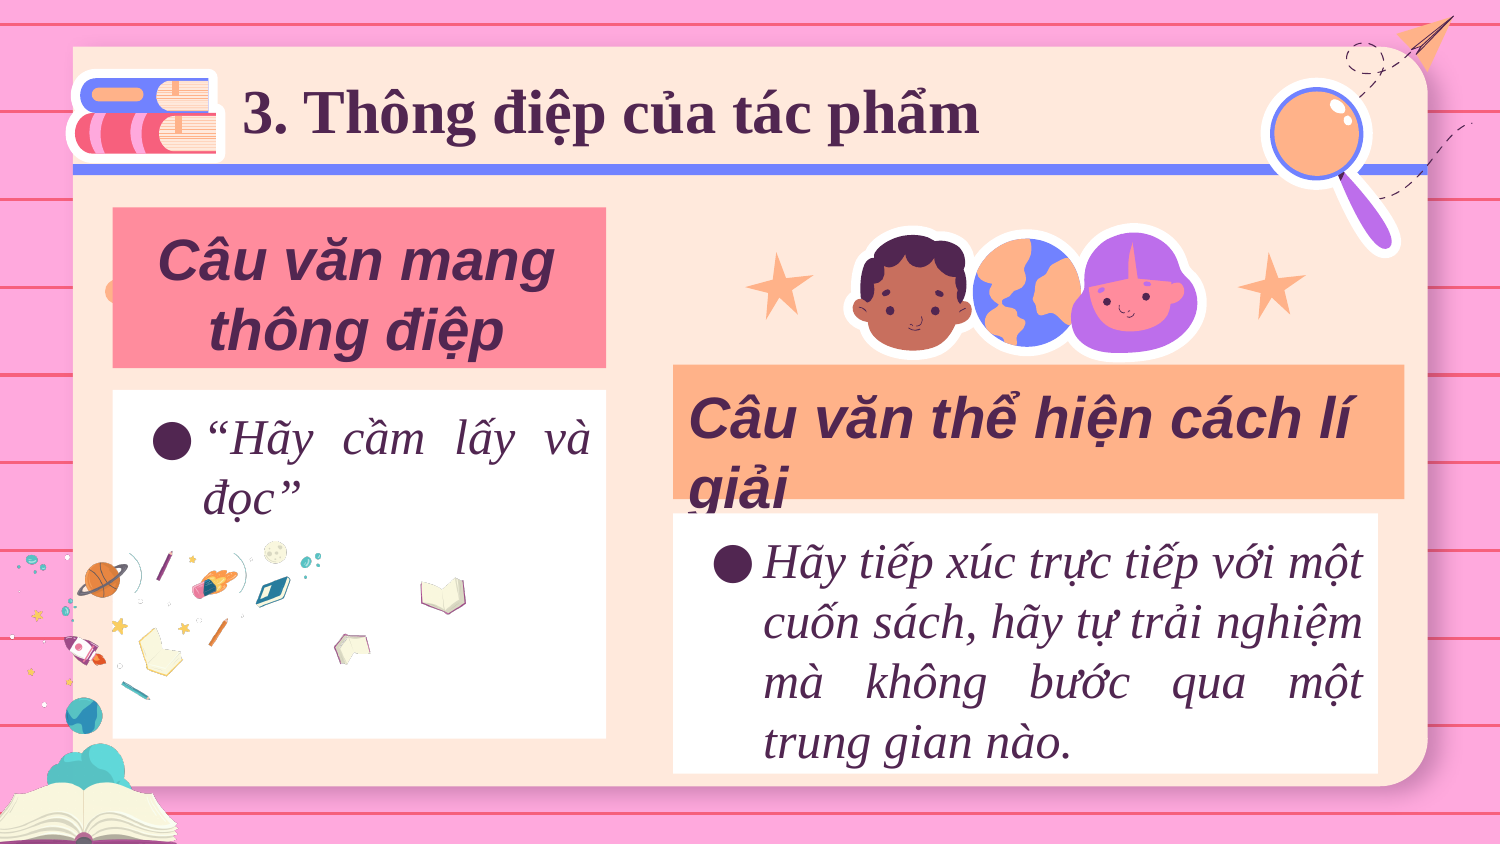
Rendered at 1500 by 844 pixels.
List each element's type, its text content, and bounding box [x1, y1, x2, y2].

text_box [1246, 62, 1448, 265]
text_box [851, 232, 1068, 237]
text_box Hãy tiếp xúc trực tiếp với một cuốn sách, hãy tự trải nghiệm mà không bước qua một trung gian nào. [673, 513, 1378, 774]
text_box “Hãy cầm lấy và đọc” [112, 389, 607, 739]
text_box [74, 77, 217, 154]
title 3. Thông điệp của tác phẩm [227, 61, 1246, 155]
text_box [977, 238, 1065, 348]
text_box [745, 252, 814, 320]
picture [0, 541, 466, 844]
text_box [851, 234, 974, 351]
text_box [1237, 273, 1307, 320]
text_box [1070, 232, 1200, 354]
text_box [1330, 8, 1475, 205]
text_box Câu văn mang thông điệp [112, 207, 607, 369]
text_box Câu văn thể hiện cách lí giải [673, 364, 1405, 500]
